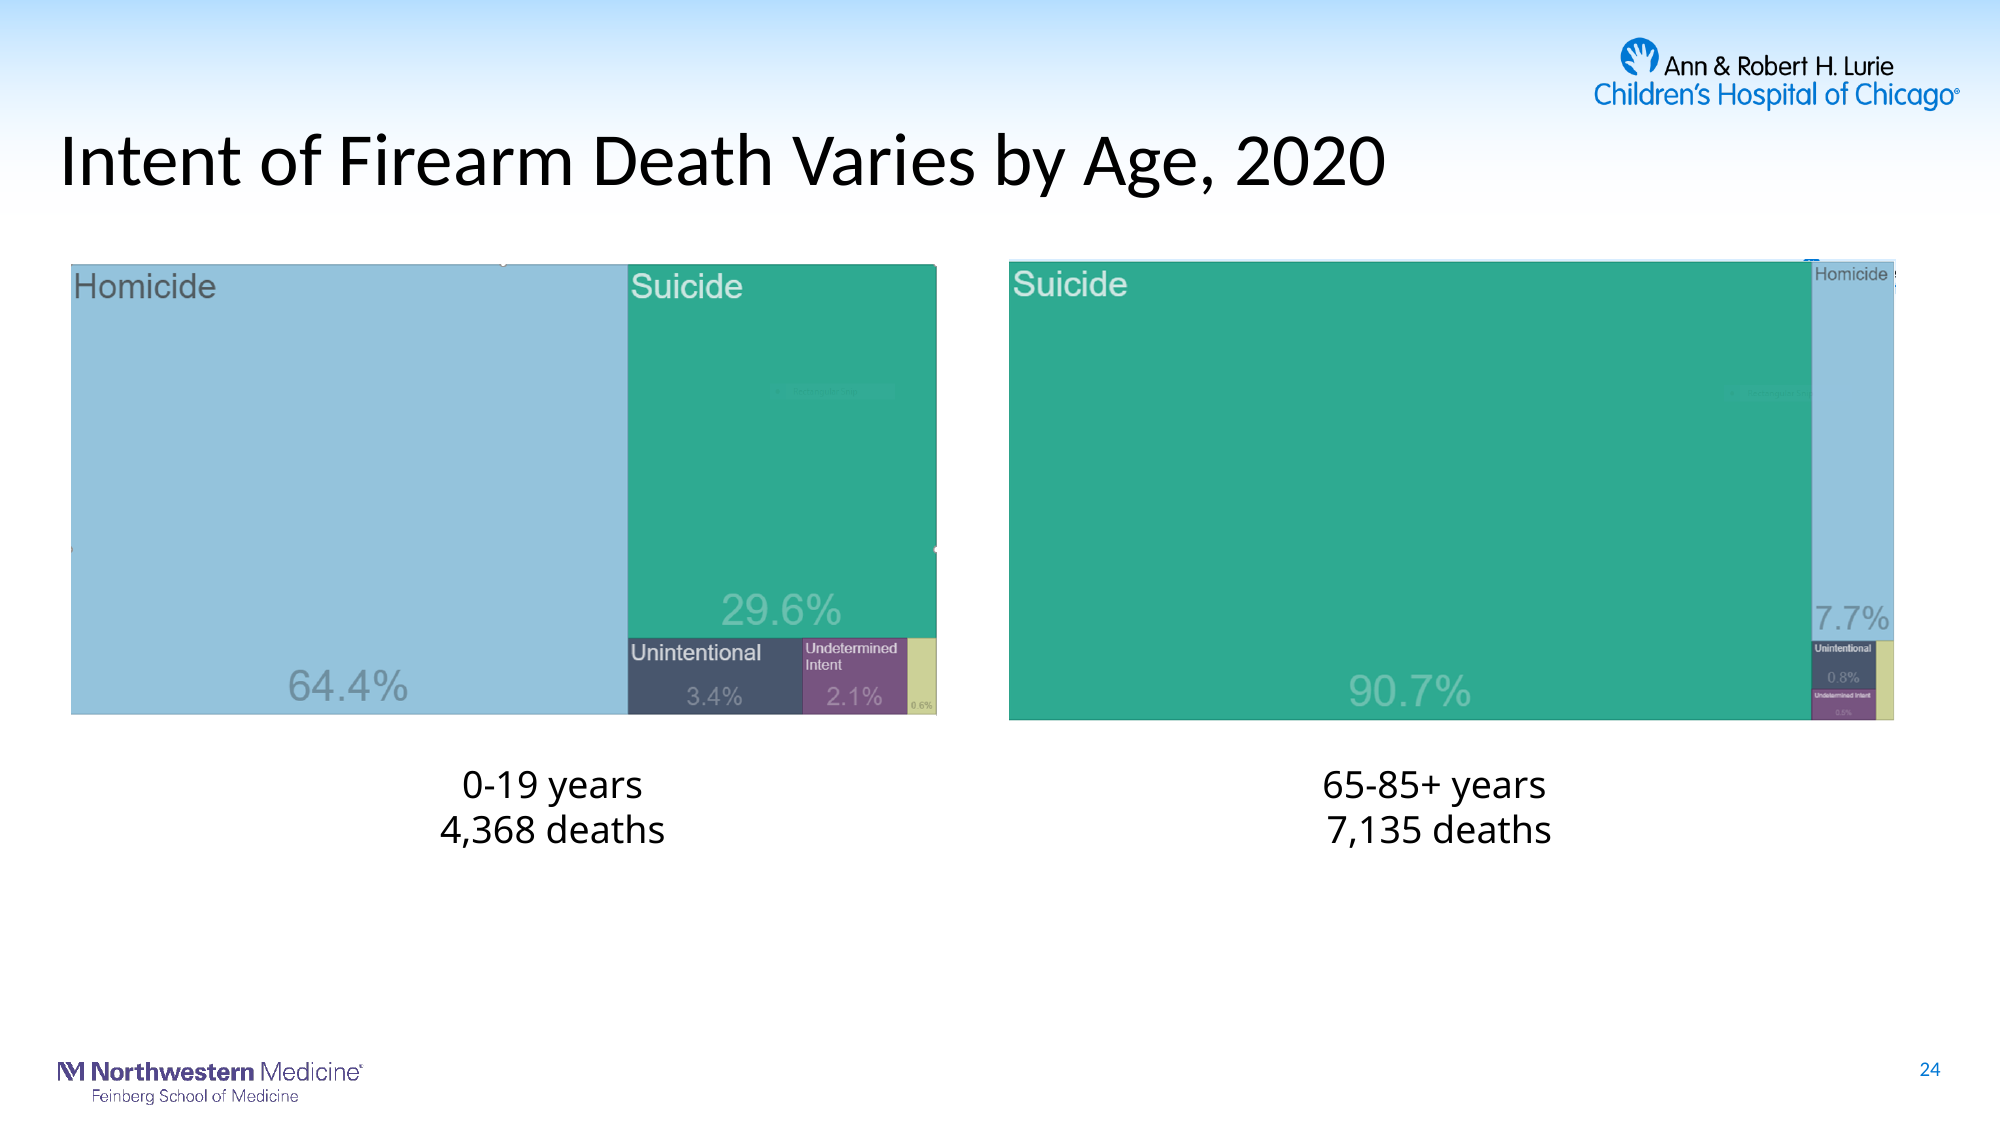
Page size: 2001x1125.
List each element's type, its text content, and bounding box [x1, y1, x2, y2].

picture [1009, 259, 1896, 721]
text_box 0-19 years 4,368 deaths [287, 754, 819, 859]
text_box 65-85+ years 7,135 deaths [1156, 754, 1713, 859]
slide_number 24 [1850, 1054, 1941, 1081]
picture [51, 1054, 370, 1115]
picture [1556, 0, 2000, 148]
picture [70, 264, 937, 716]
title Intent of Firearm Death Varies by Age, 2020 [59, 45, 1435, 201]
